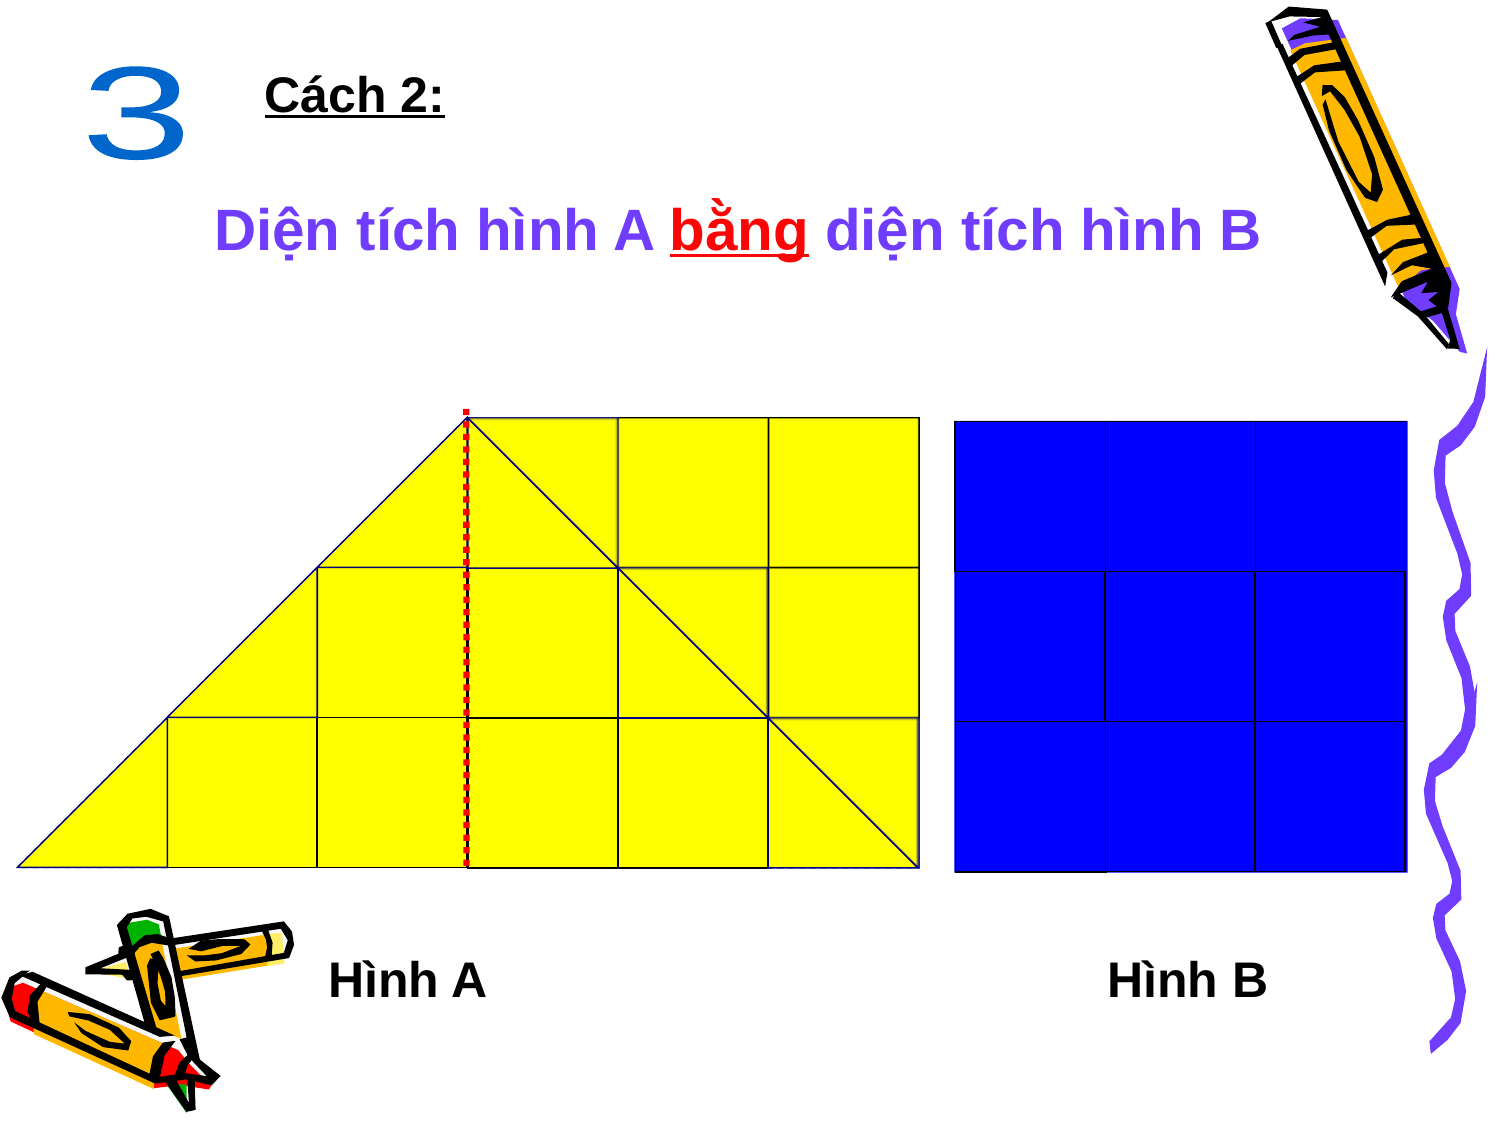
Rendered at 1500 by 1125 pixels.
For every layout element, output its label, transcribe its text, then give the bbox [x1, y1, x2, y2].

text_box Cách 2: [249, 54, 460, 130]
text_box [17, 417, 468, 868]
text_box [954, 421, 1406, 872]
picture [464, 416, 920, 873]
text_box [468, 417, 918, 869]
text_box Diện tích hình A bằng diện tích hình B [159, 184, 1318, 270]
text_box Hình A [313, 940, 503, 1016]
text_box Hình B [1092, 940, 1283, 1016]
